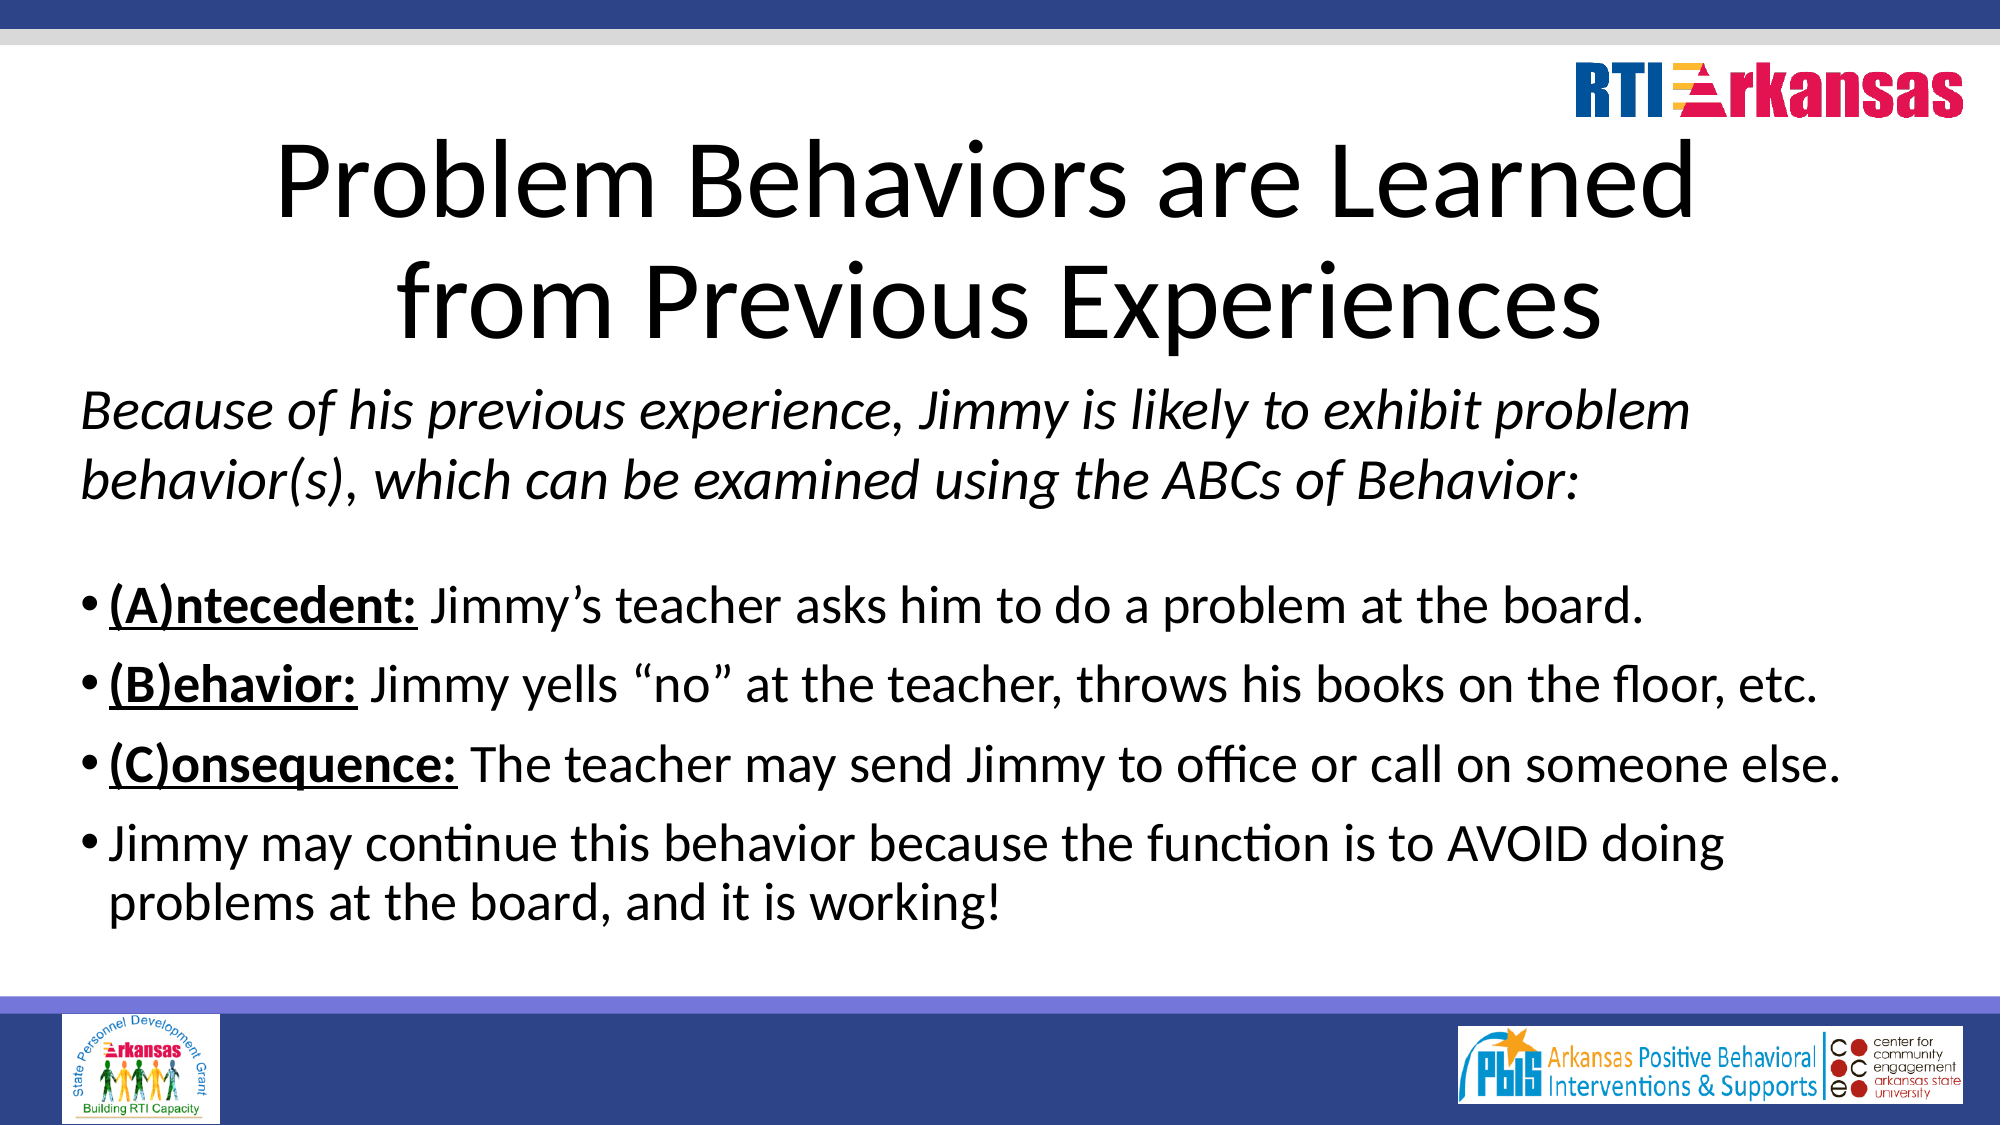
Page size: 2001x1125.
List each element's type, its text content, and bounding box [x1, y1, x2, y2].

text_box Because of his previous experience, Jimmy is likely to exhibit problem behavior(s), which can be examined using the ABCs of Behavior: (A)ntecedent: Jimmy’s teacher asks him to do a problem at the board. (B)ehavior: Jimmy yells “no” at the teacher, throws his books on the floor, etc. (C)onsequence: The teacher may send Jimmy to office or call on someone else. Jimmy may continue this behavior because the function is to AVOID doing problems at the board, and it is working! [65, 363, 1893, 939]
title Problem Behaviors are Learned from Previous Experiences [0, 112, 2000, 371]
picture [1573, 55, 1964, 112]
picture [1458, 1025, 1964, 1104]
picture [62, 1013, 220, 1124]
